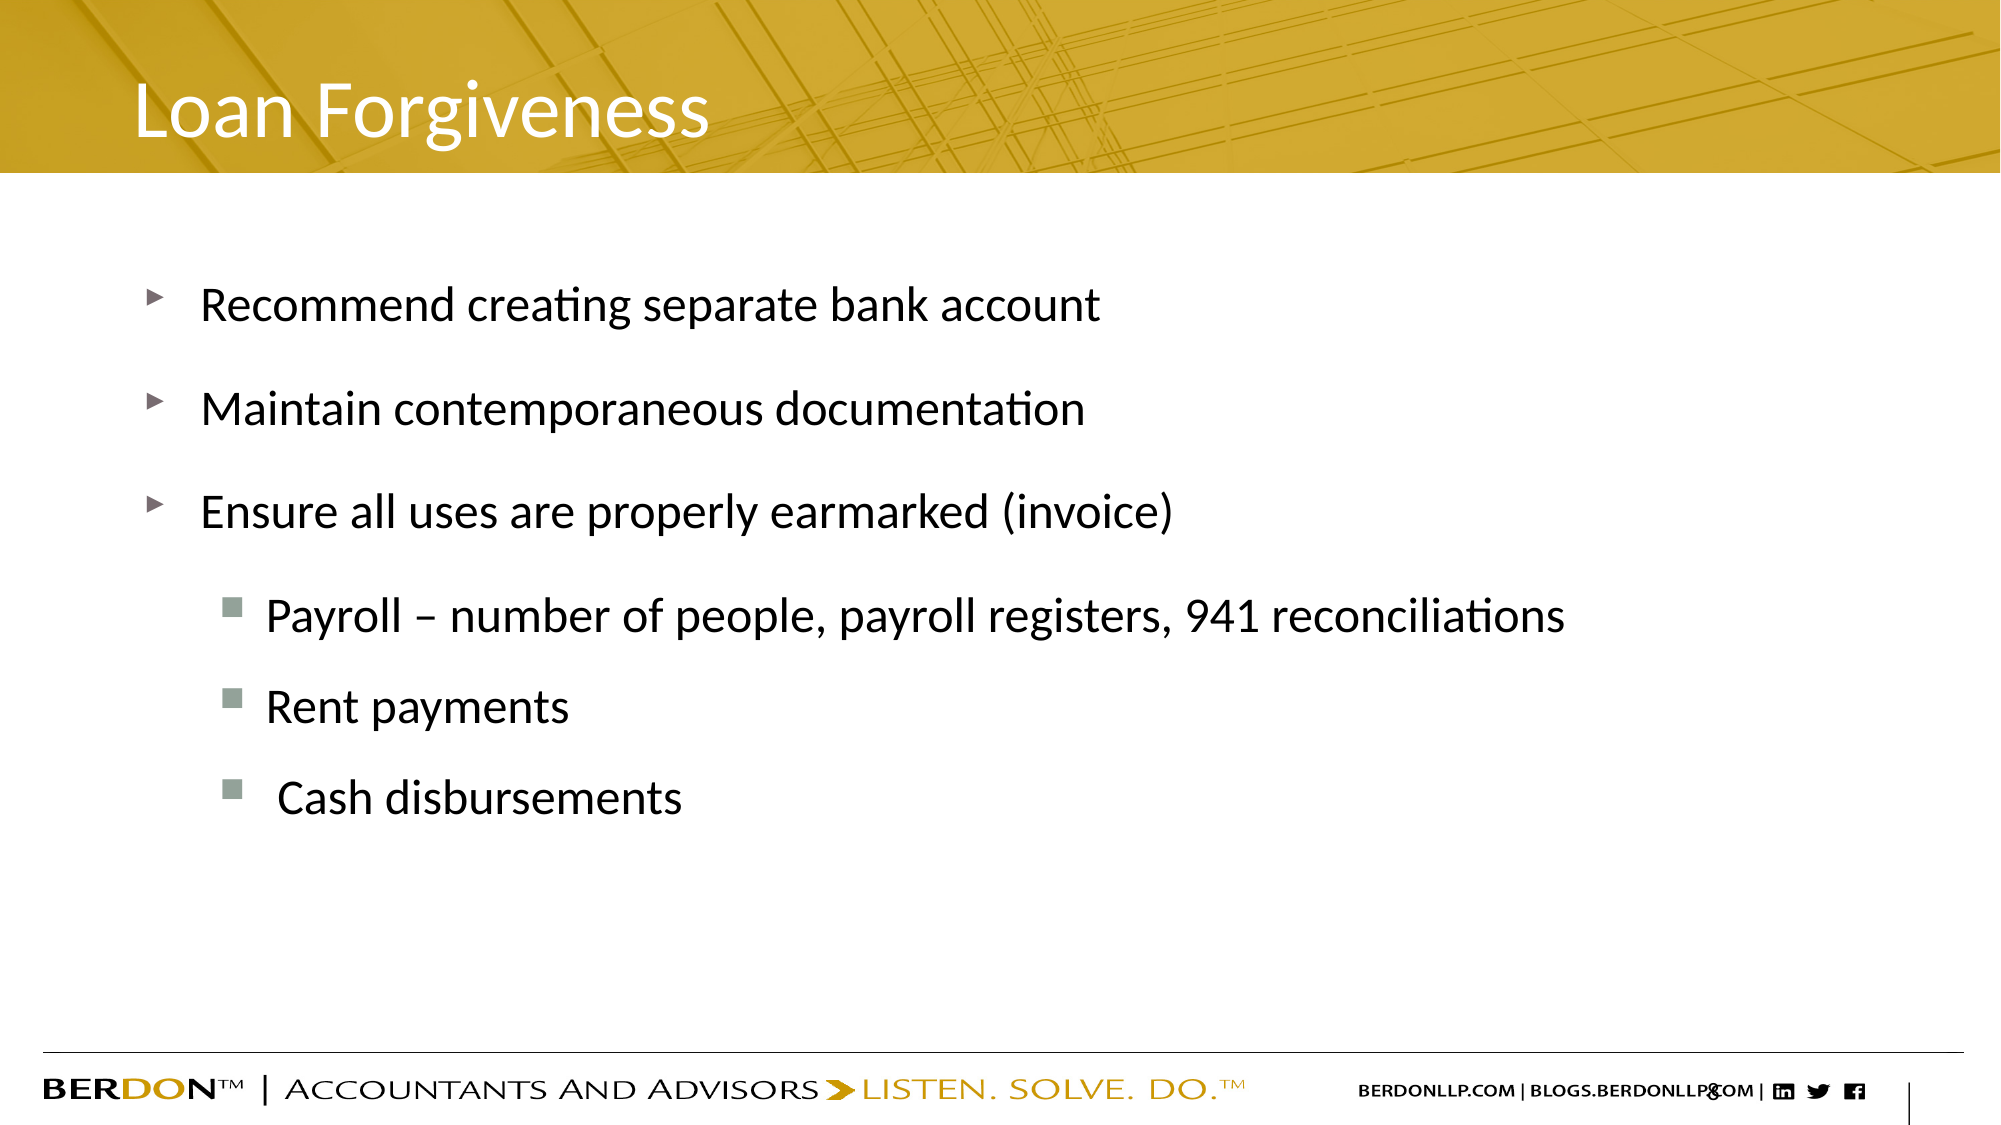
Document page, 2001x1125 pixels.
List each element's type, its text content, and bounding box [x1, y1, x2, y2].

picture [0, 0, 2001, 1125]
title Loan Forgiveness [118, 16, 1848, 162]
list Recommend creating separate bank account Maintain contemporaneous documentation Ensure all uses are properly earmarked (invoice) Payroll – number of people, payroll registers, 941 reconciliations Rent payments Cash disbursements [129, 258, 1943, 1050]
slide_number 8 [1641, 1068, 1735, 1100]
